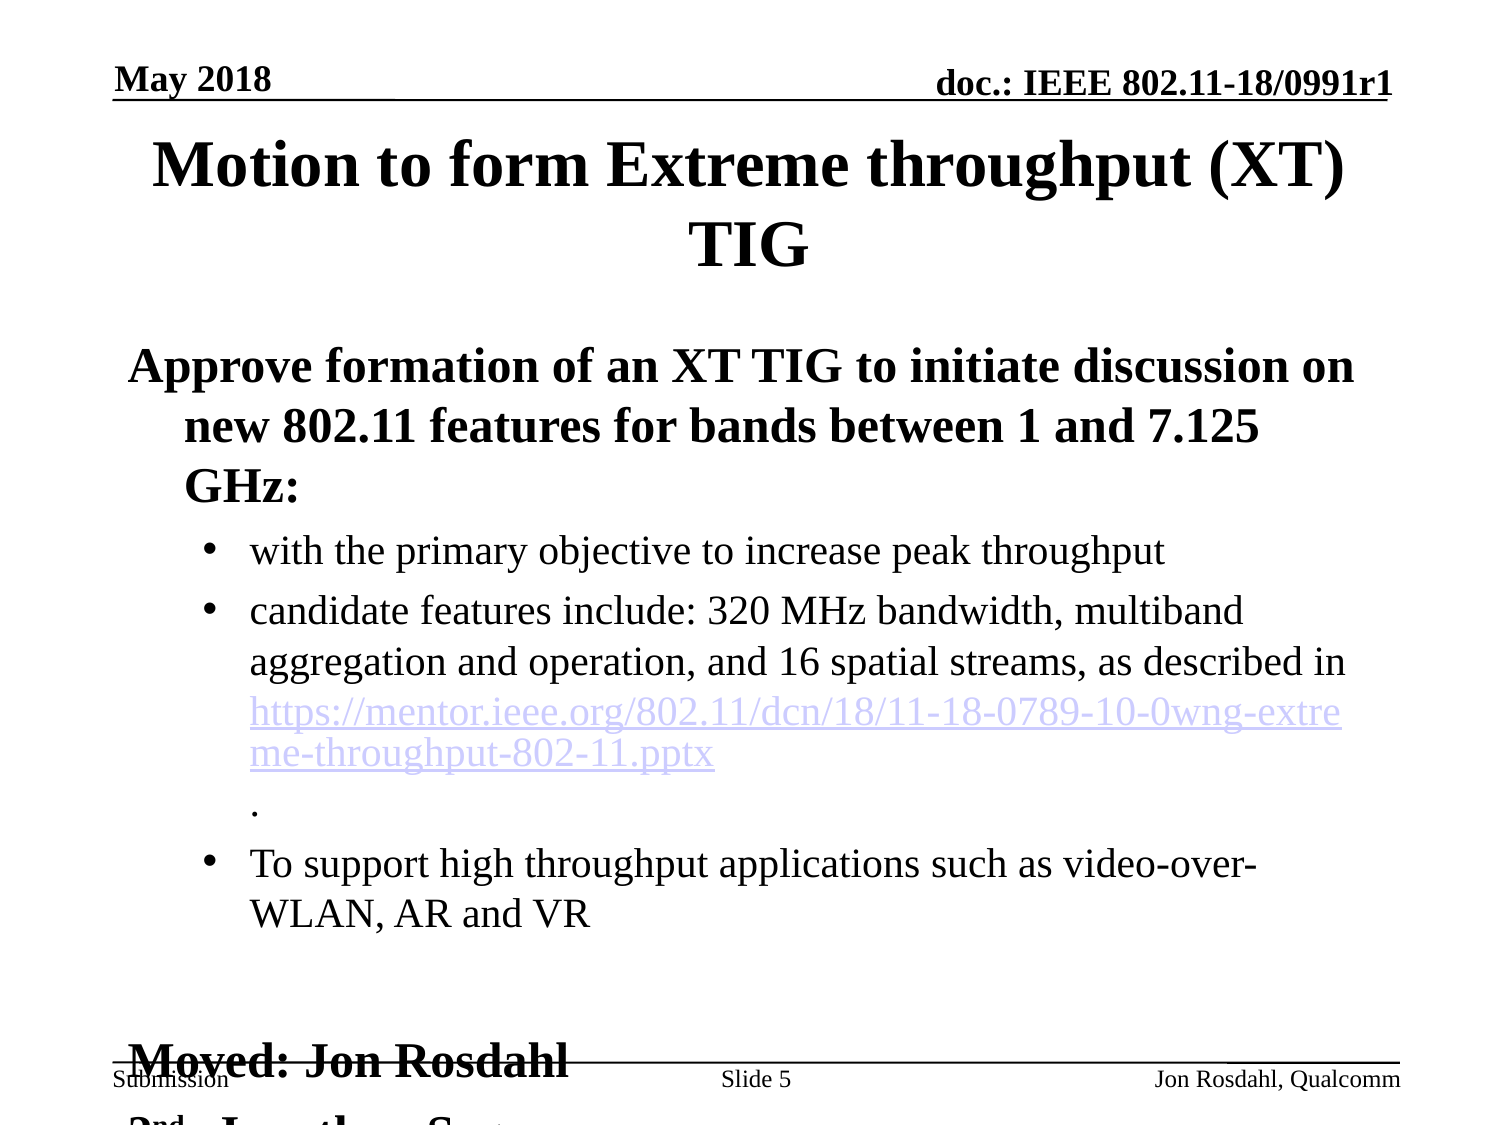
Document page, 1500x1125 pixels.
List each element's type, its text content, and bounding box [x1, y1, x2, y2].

footer Jon Rosdahl, Qualcomm [878, 1061, 1402, 1093]
slide_number Slide 5 [712, 1061, 800, 1123]
title Motion to form Extreme throughput (XT) TIG [112, 112, 1388, 288]
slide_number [114, 54, 423, 100]
list Approve formation of an XT TIG to initiate discussion on new 802.11 features for bands between 1 and 7.125 GHz: with the primary objective to increase peak throughput candidate features include: 320 MHz bandwidth, multiband aggregation and operation, and 16 spatial streams, as described in https://mentor.ieee.org/802.11/dcn/18/11-18-0789-10-0wng-extreme-throughput-802-11.pptx. To support high throughput applications such as video-over-WLAN, AR and VR Moved: Jon Rosdahl 2nd: Jonathan Segev [112, 324, 1388, 1013]
